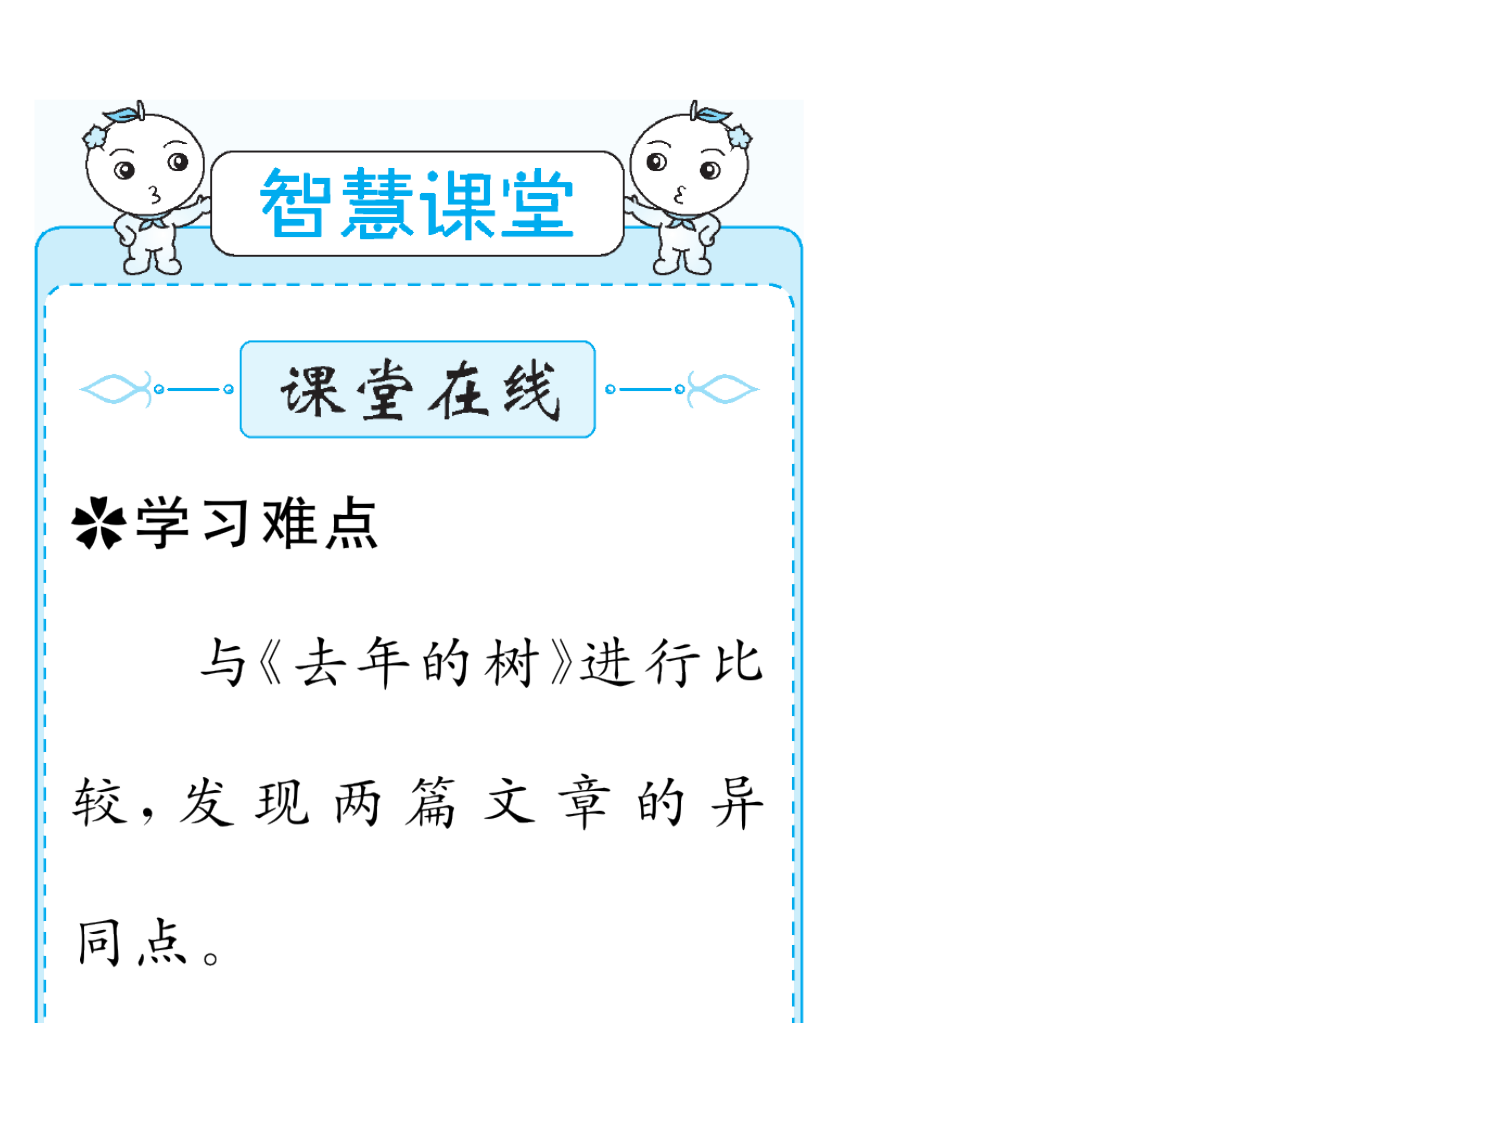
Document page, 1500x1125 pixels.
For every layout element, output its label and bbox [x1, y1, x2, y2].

picture [29, 78, 819, 1023]
